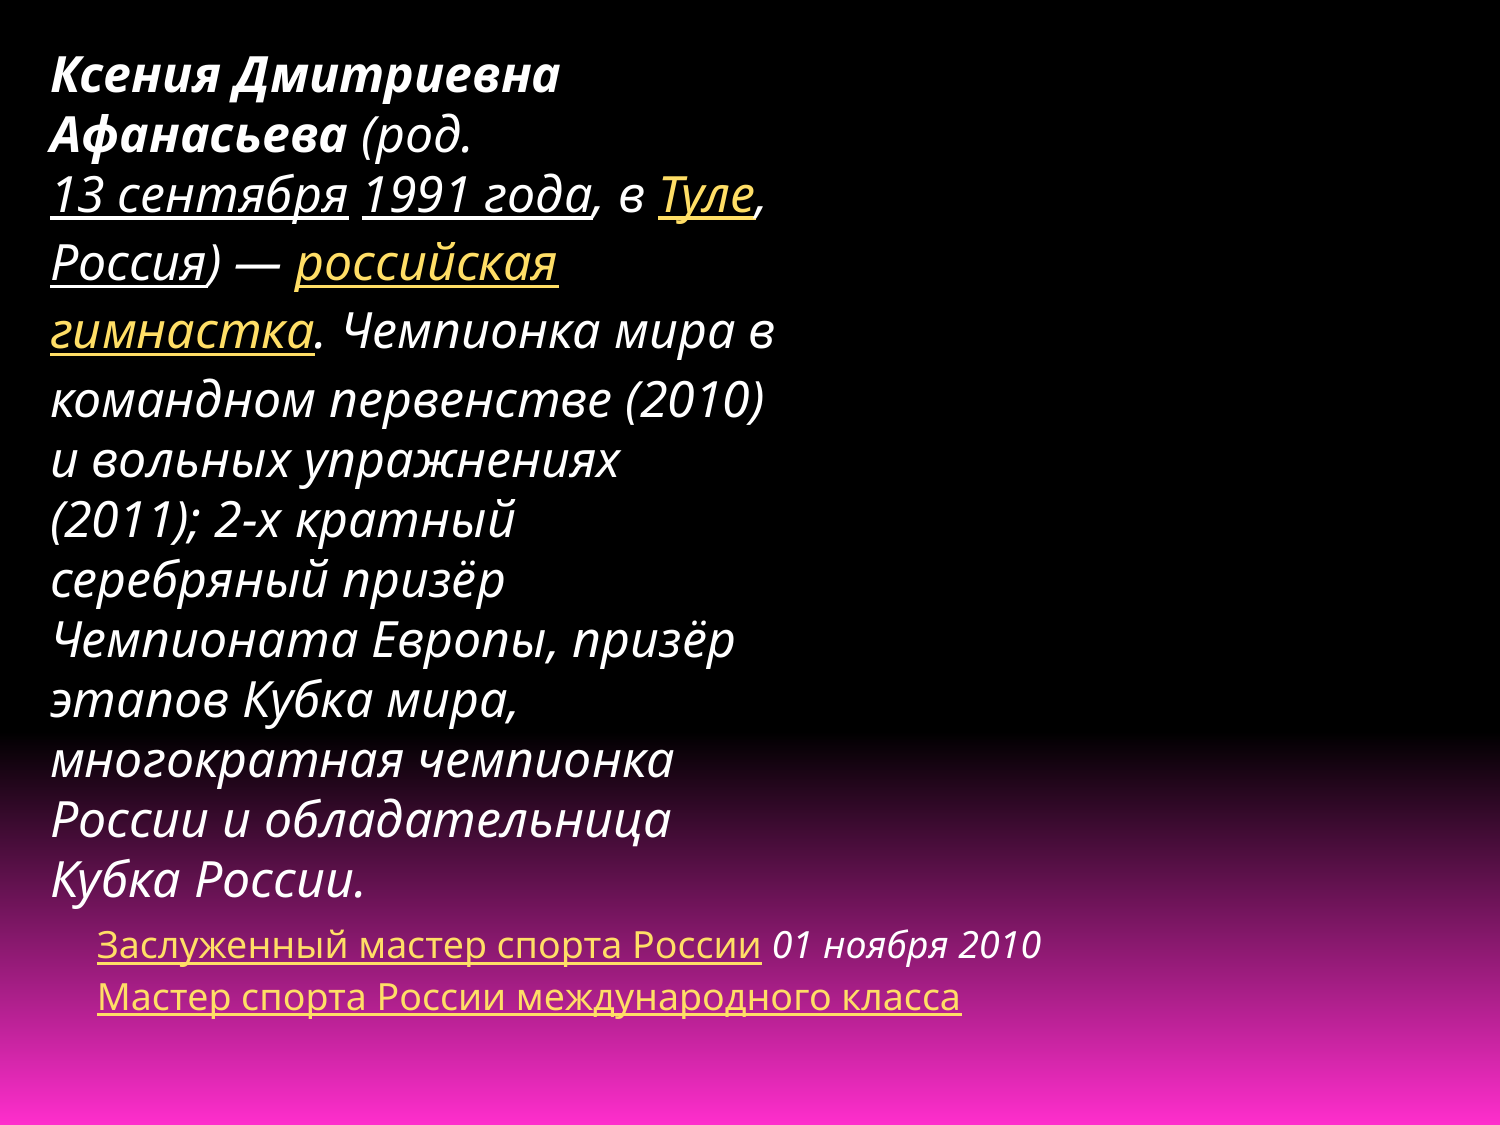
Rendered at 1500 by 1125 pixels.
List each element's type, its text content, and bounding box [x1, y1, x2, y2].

text_box Ксения Дмитриевна Афанасьева (род. 13 сентября 1991 года, в Туле, Россия) — российская гимнастка. Чемпионка мира в командном первенстве (2010) и вольных упражнениях (2011); 2-х кратный серебряный призёр Чемпионата Европы, призёр этапов Кубка мира, многократная чемпионка России и обладательница Кубка России. [35, 35, 797, 975]
text_box Заслуженный мастер спорта России 01 ноября 2010 Мастер спорта России международного класса [82, 913, 1231, 1076]
